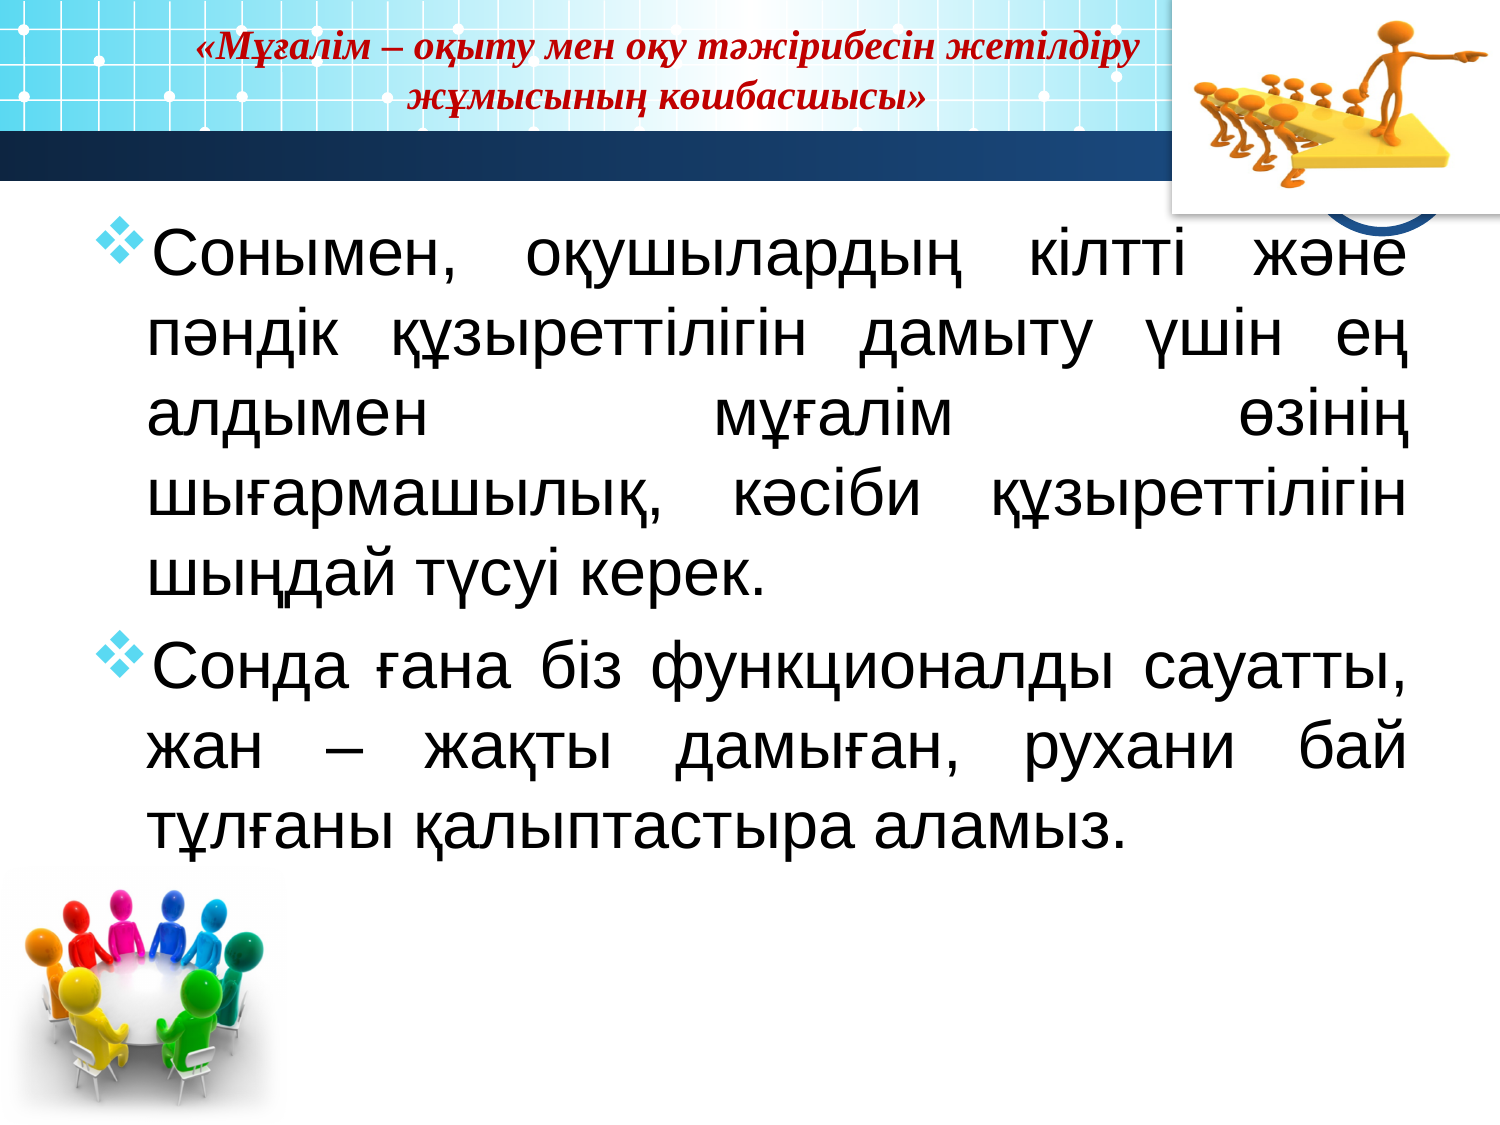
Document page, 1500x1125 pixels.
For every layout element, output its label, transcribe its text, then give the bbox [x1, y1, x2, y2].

list Сонымен, оқушылардың кілтті және пәндік құзыреттілігін дамыту үшін ең алдымен мұғалім өзінің шығармашылық, кәсіби құзыреттілігін шыңдай түсуі керек. Сонда ғана біз функционалды сауатты, жан – жақты дамыған, рухани бай тұлғаны қалыптастыра аламыз. [75, 201, 1425, 1038]
picture [0, 864, 288, 1125]
picture [1185, 7, 1494, 201]
text_box «Мұғалім – оқыту мен оқу тәжірибесін жетілдіру жұмысының көшбасшысы» [88, 10, 1181, 126]
